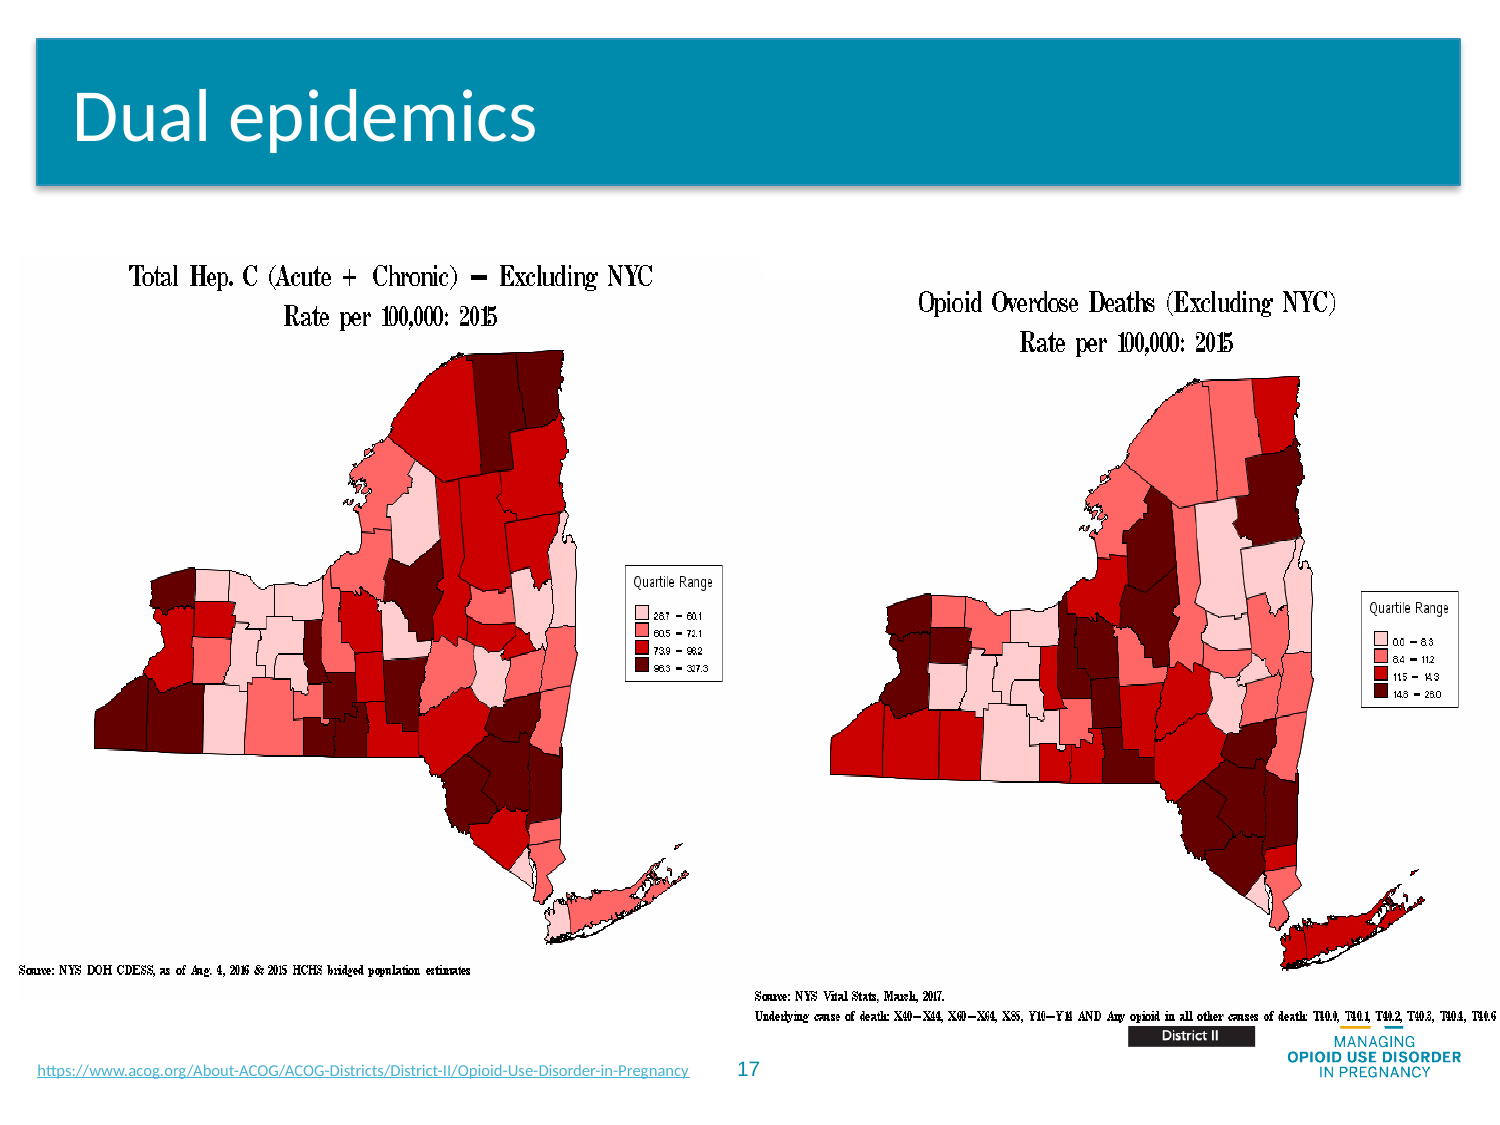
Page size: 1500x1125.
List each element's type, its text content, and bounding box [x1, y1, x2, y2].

picture [17, 253, 1500, 1078]
title Dual epidemics [57, 53, 1500, 170]
